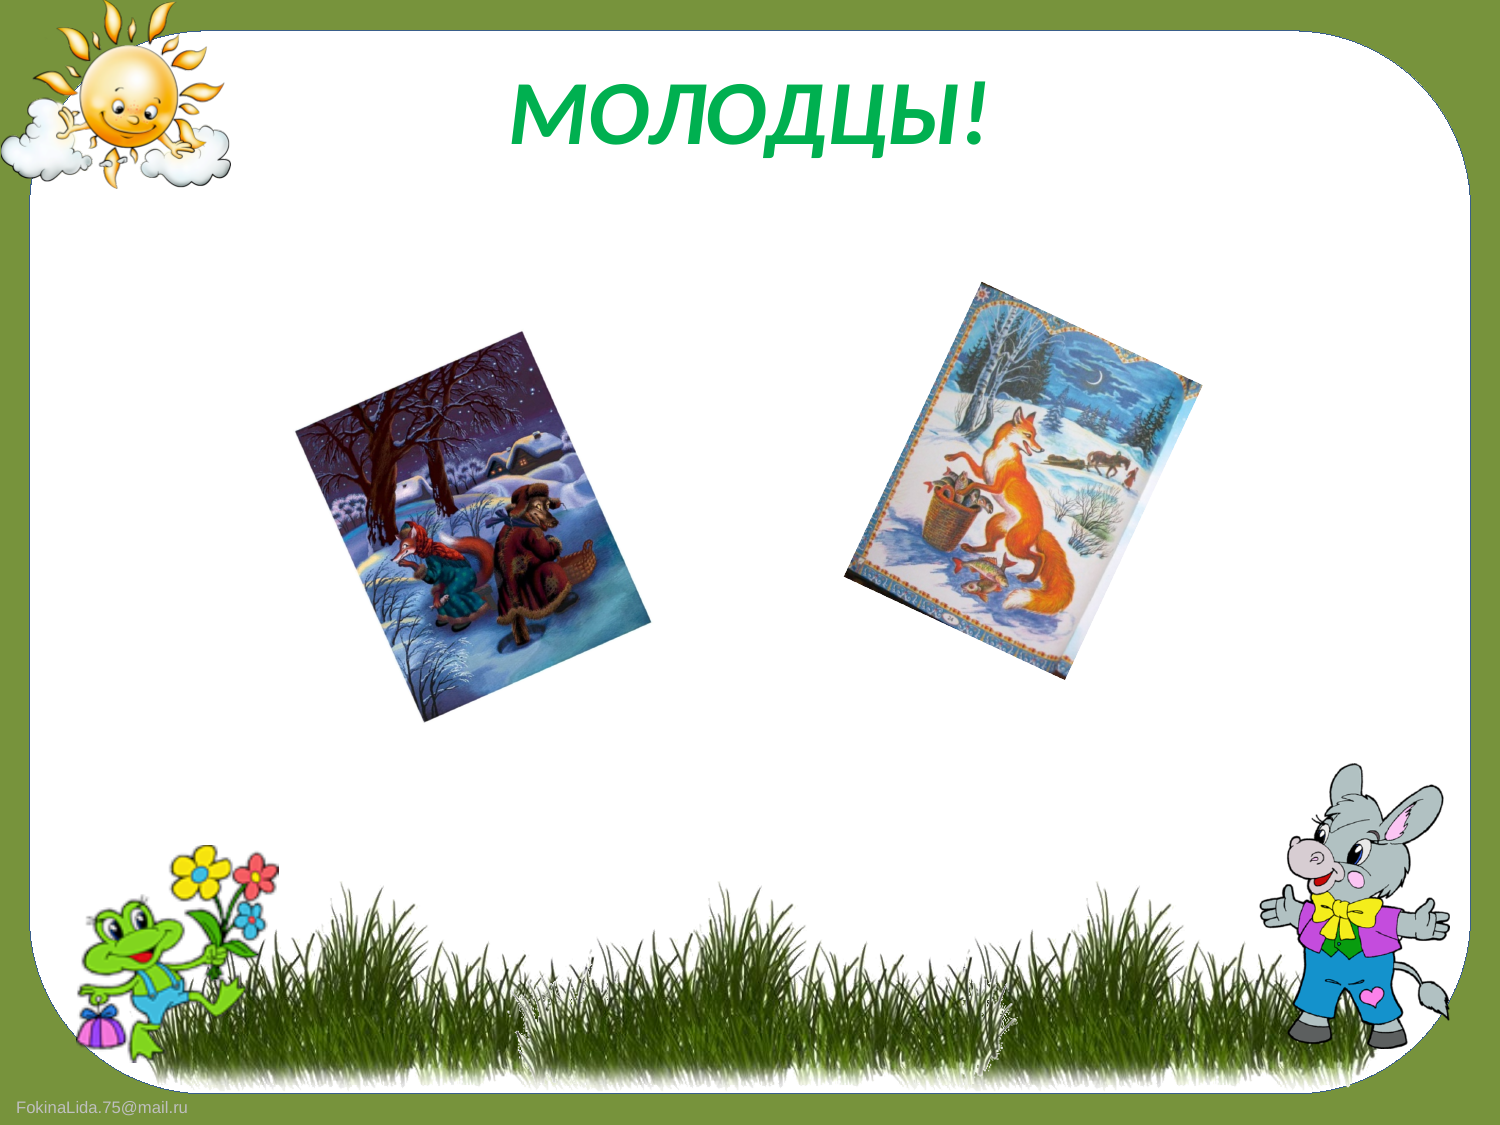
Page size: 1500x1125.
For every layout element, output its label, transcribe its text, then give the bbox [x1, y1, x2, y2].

picture [844, 282, 1202, 679]
picture [293, 329, 653, 724]
picture [76, 763, 1450, 1100]
title МОЛОДЦЫ! [75, 45, 1425, 233]
picture [0, 0, 231, 189]
